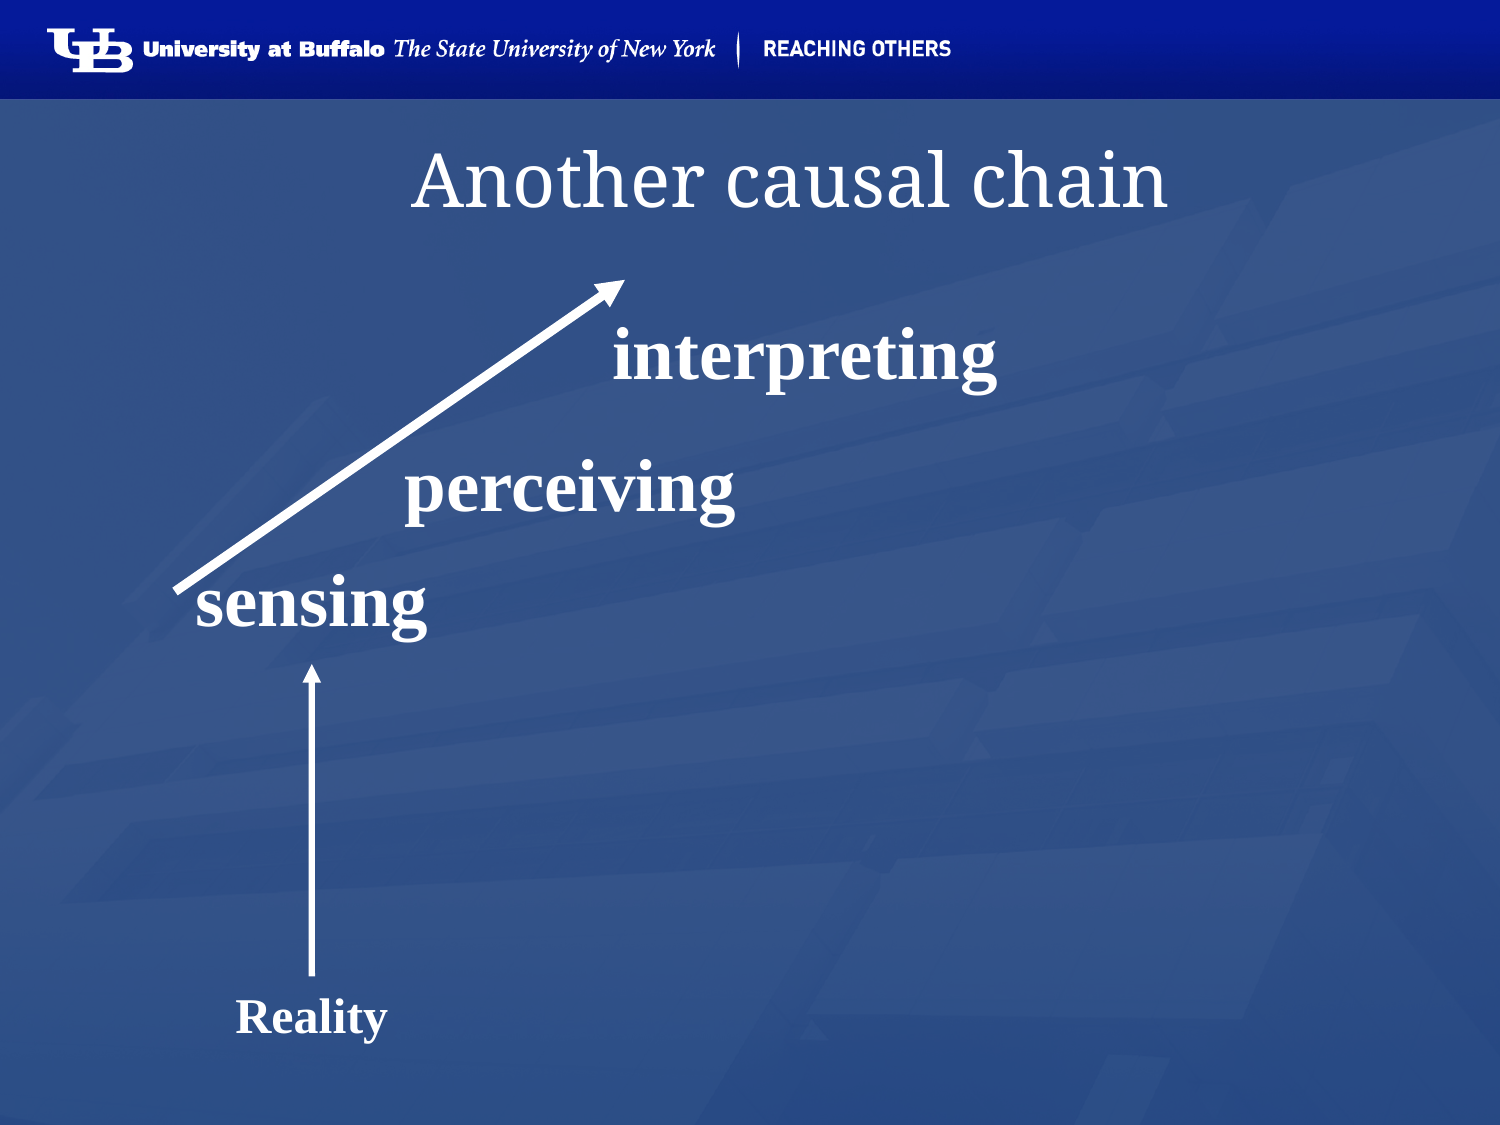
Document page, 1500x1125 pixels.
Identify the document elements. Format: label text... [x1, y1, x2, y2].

title Another causal chain [200, 125, 1383, 231]
picture [0, 0, 1500, 99]
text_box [174, 279, 1016, 1053]
